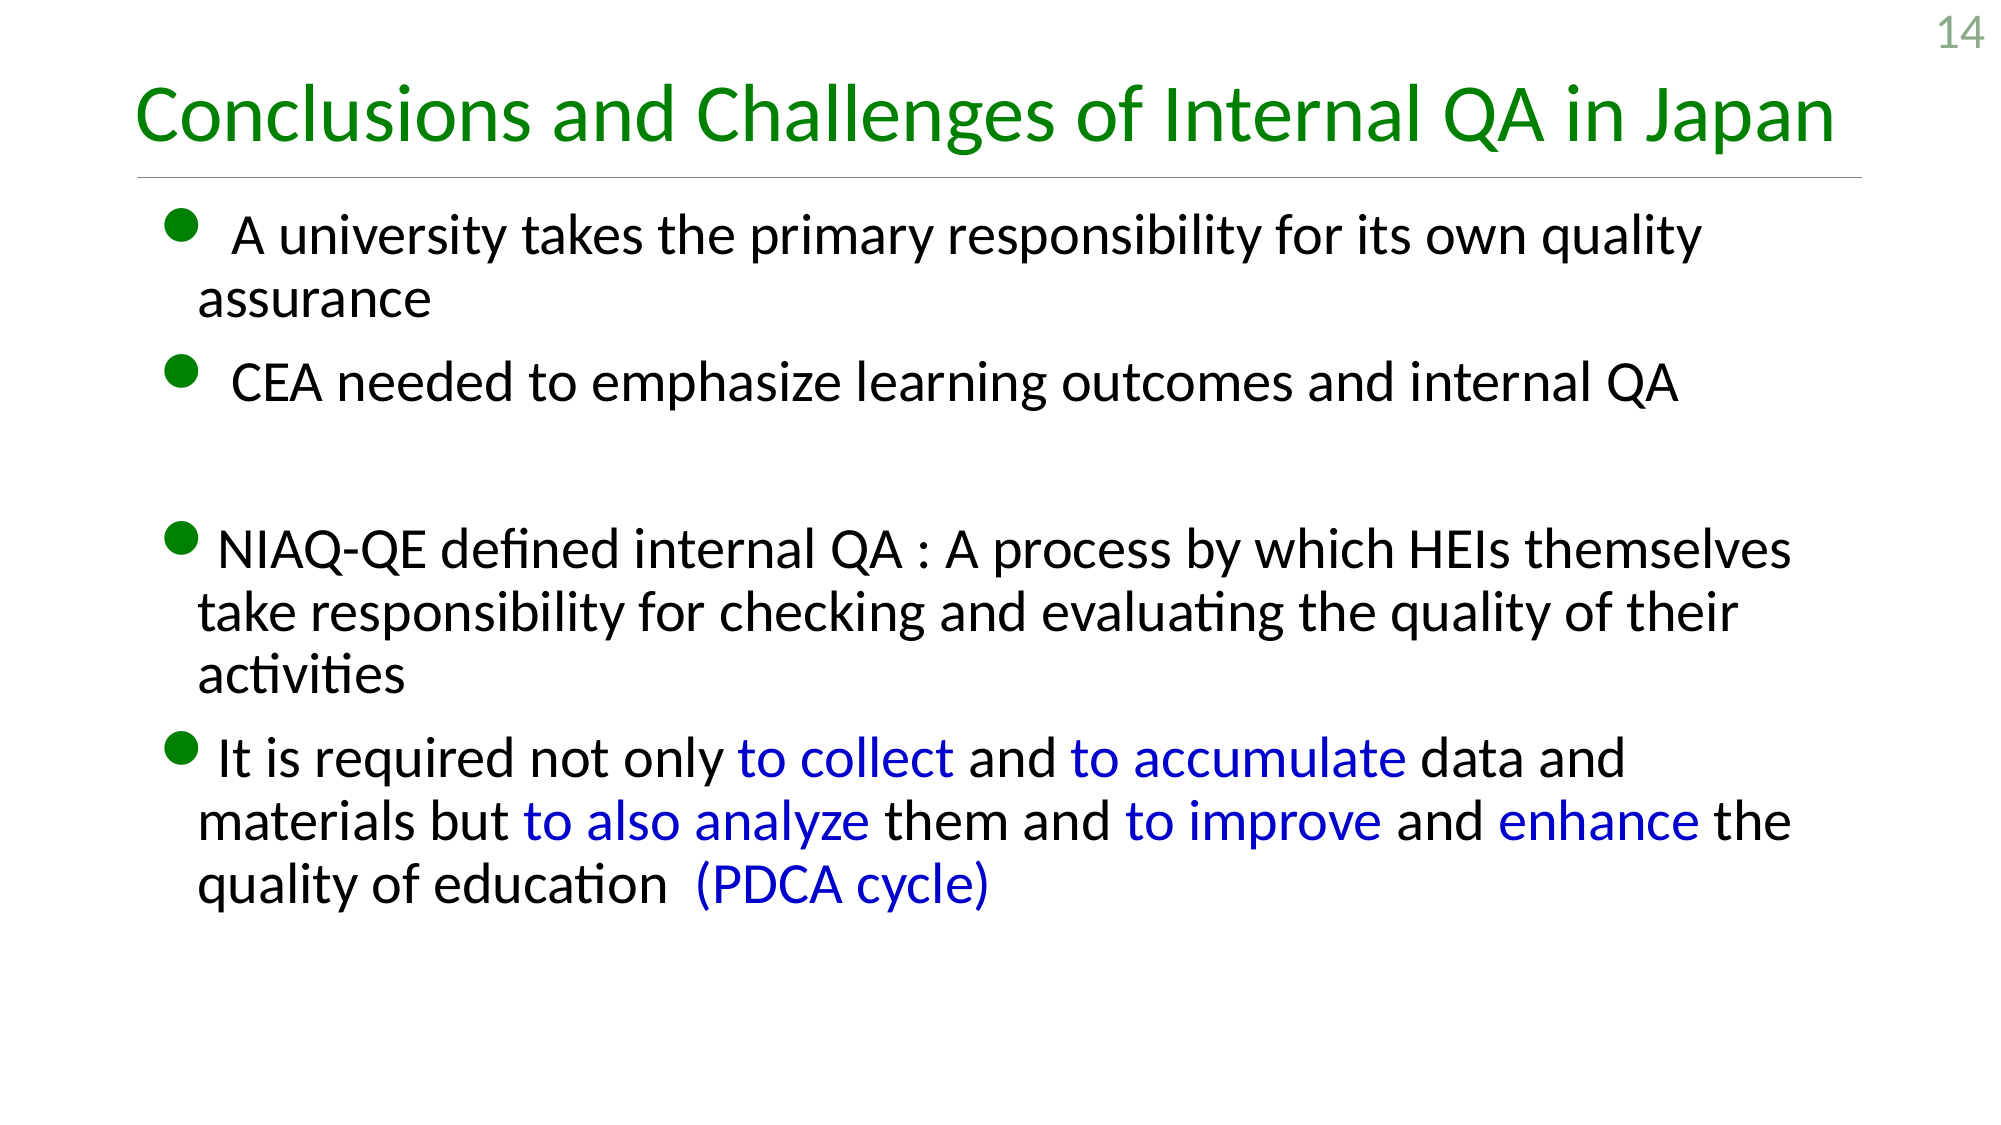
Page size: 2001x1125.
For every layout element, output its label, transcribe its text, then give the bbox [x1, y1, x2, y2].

list A university takes the primary responsibility for its own quality assurance CEA needed to emphasize learning outcomes and internal QA NIAQ-QE defined internal QA : A process by which HEIs themselves take responsibility for checking and evaluating the quality of their activities It is required not only to collect and to accumulate data and materials but to also analyze them and to improve and enhance the quality of education (PDCA cycle) [144, 196, 1865, 1120]
slide_number 14 [1550, 0, 2000, 59]
title Conclusions and Challenges of Internal QA in Japan [93, 52, 1899, 178]
